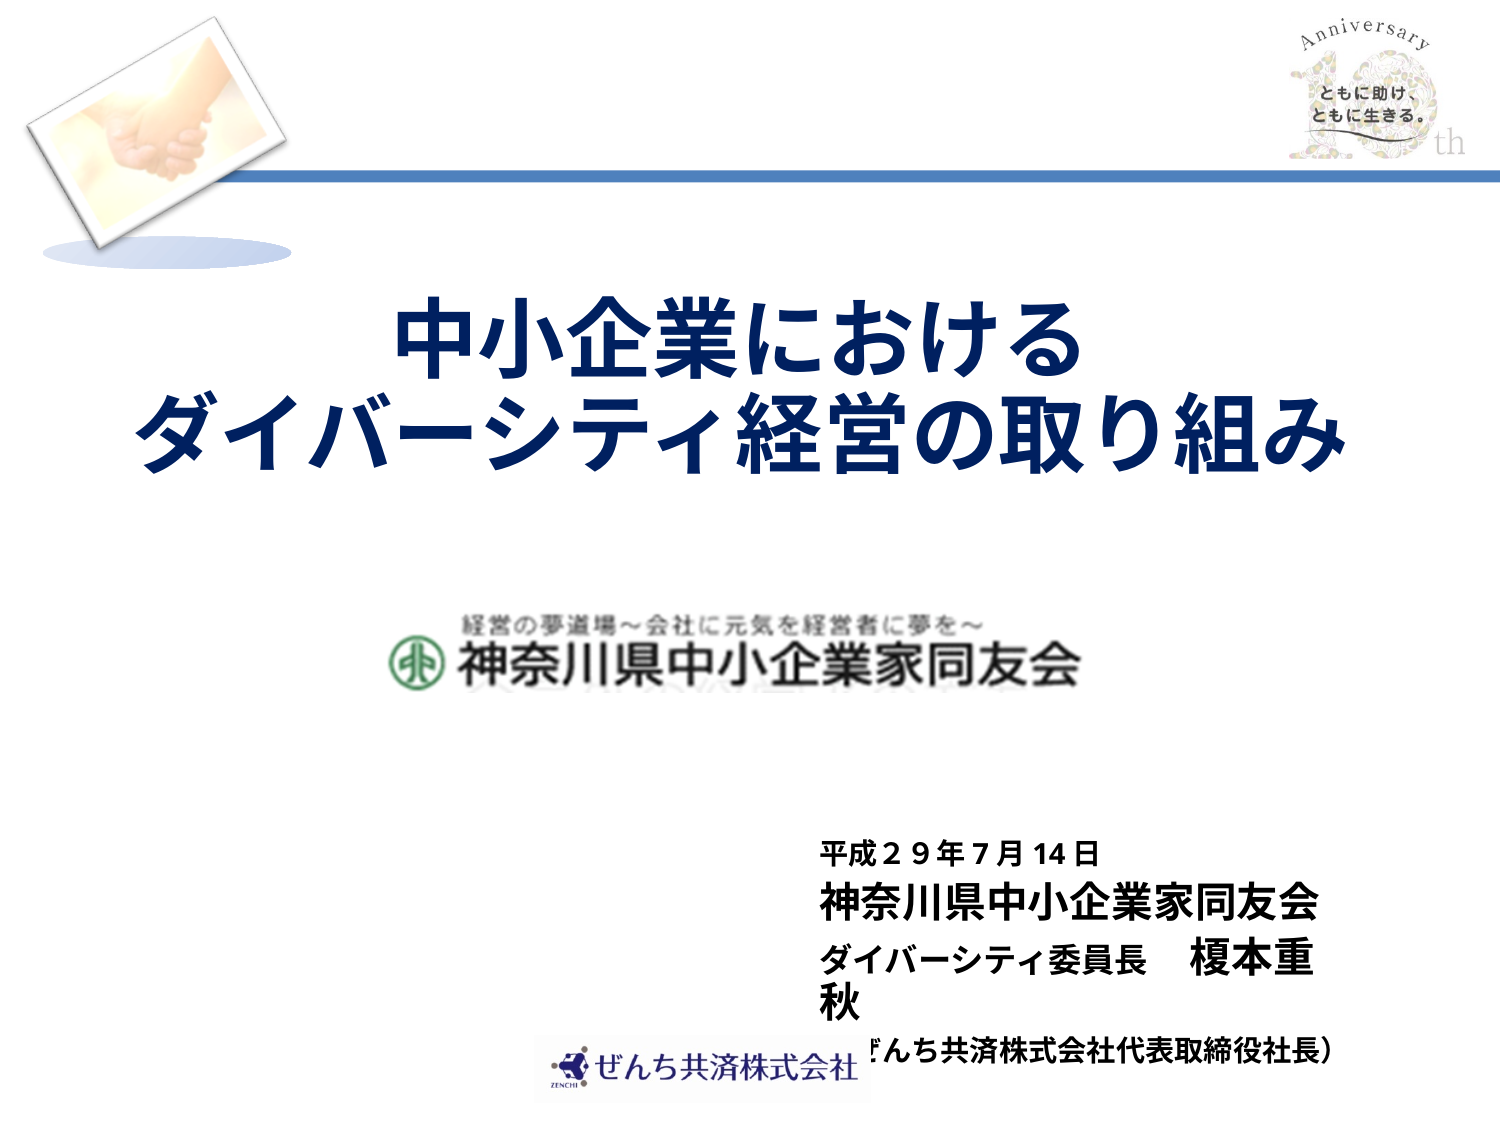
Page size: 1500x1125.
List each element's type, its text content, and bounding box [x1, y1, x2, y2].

text_box [298, 170, 1500, 183]
title 中小企業における ダイバーシティ経営の取り組み [103, 290, 1377, 541]
text_box [85, 265, 249, 269]
picture [360, 586, 1087, 693]
picture [15, 8, 298, 265]
picture [534, 1035, 871, 1103]
picture [1289, 18, 1465, 160]
list 平成２９年7月14日 神奈川県中小企業家同友会 ダイバーシティ委員長 榎本重秋 （ぜんち共済株式会社代表取締役社長） [808, 834, 1366, 1001]
